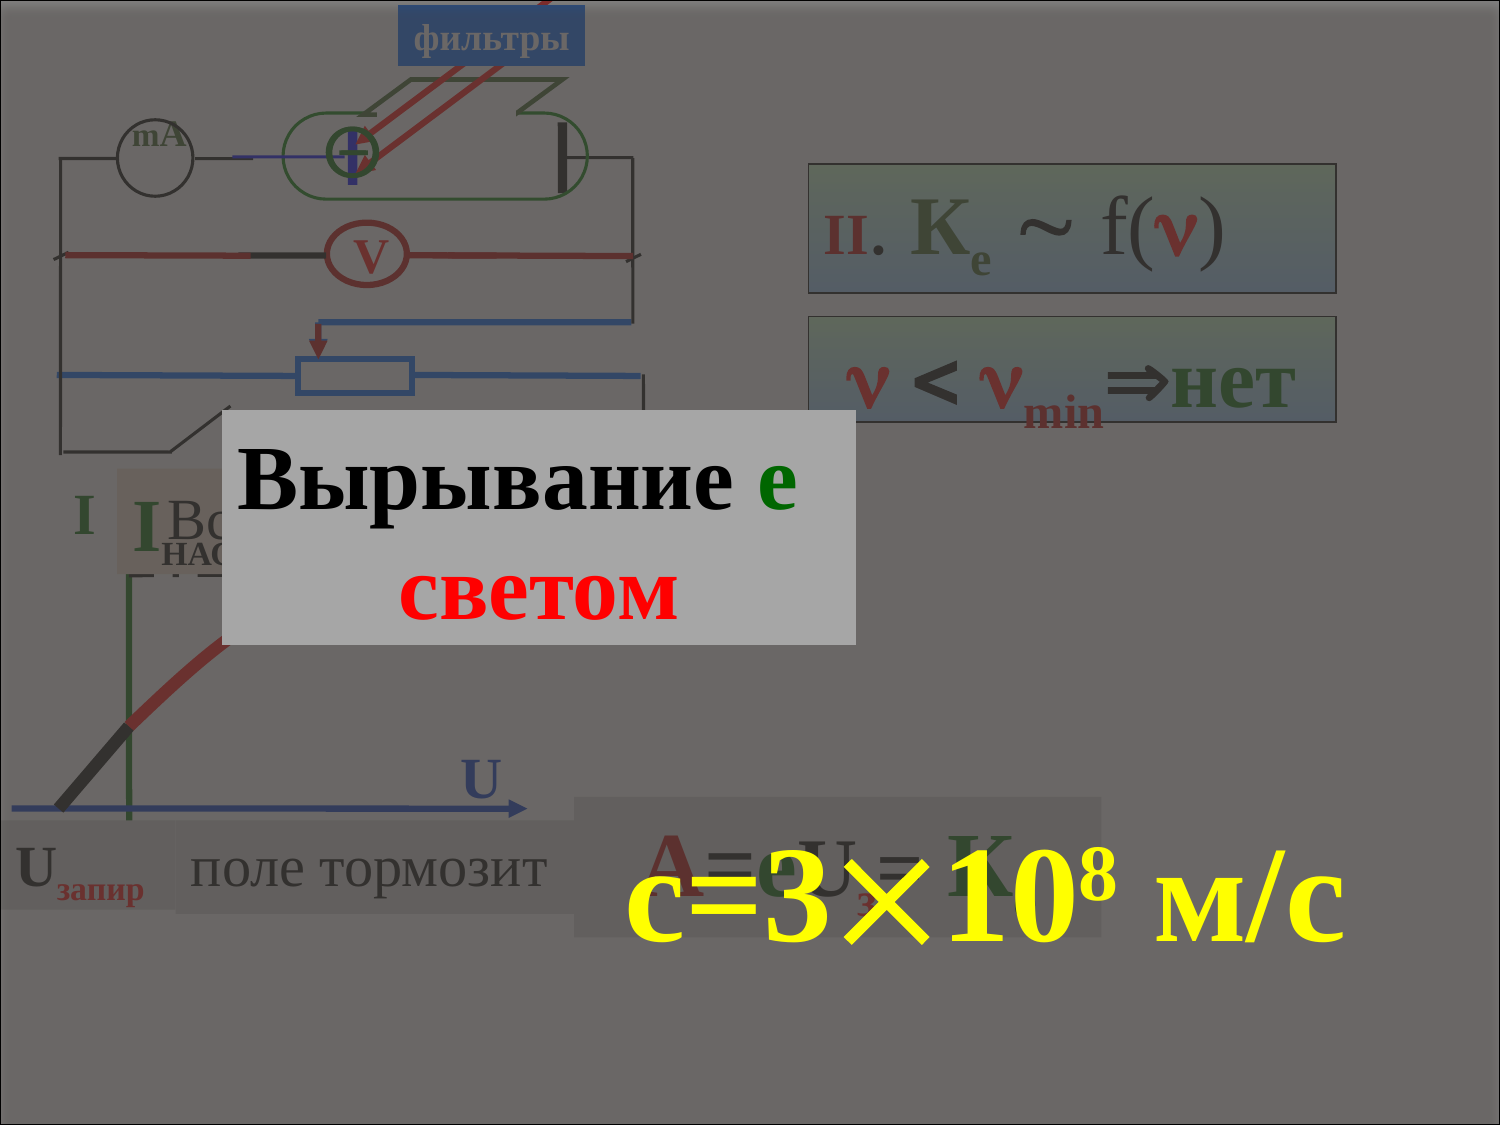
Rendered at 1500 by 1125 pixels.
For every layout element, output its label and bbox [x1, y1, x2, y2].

text_box [0, 0, 1500, 1125]
